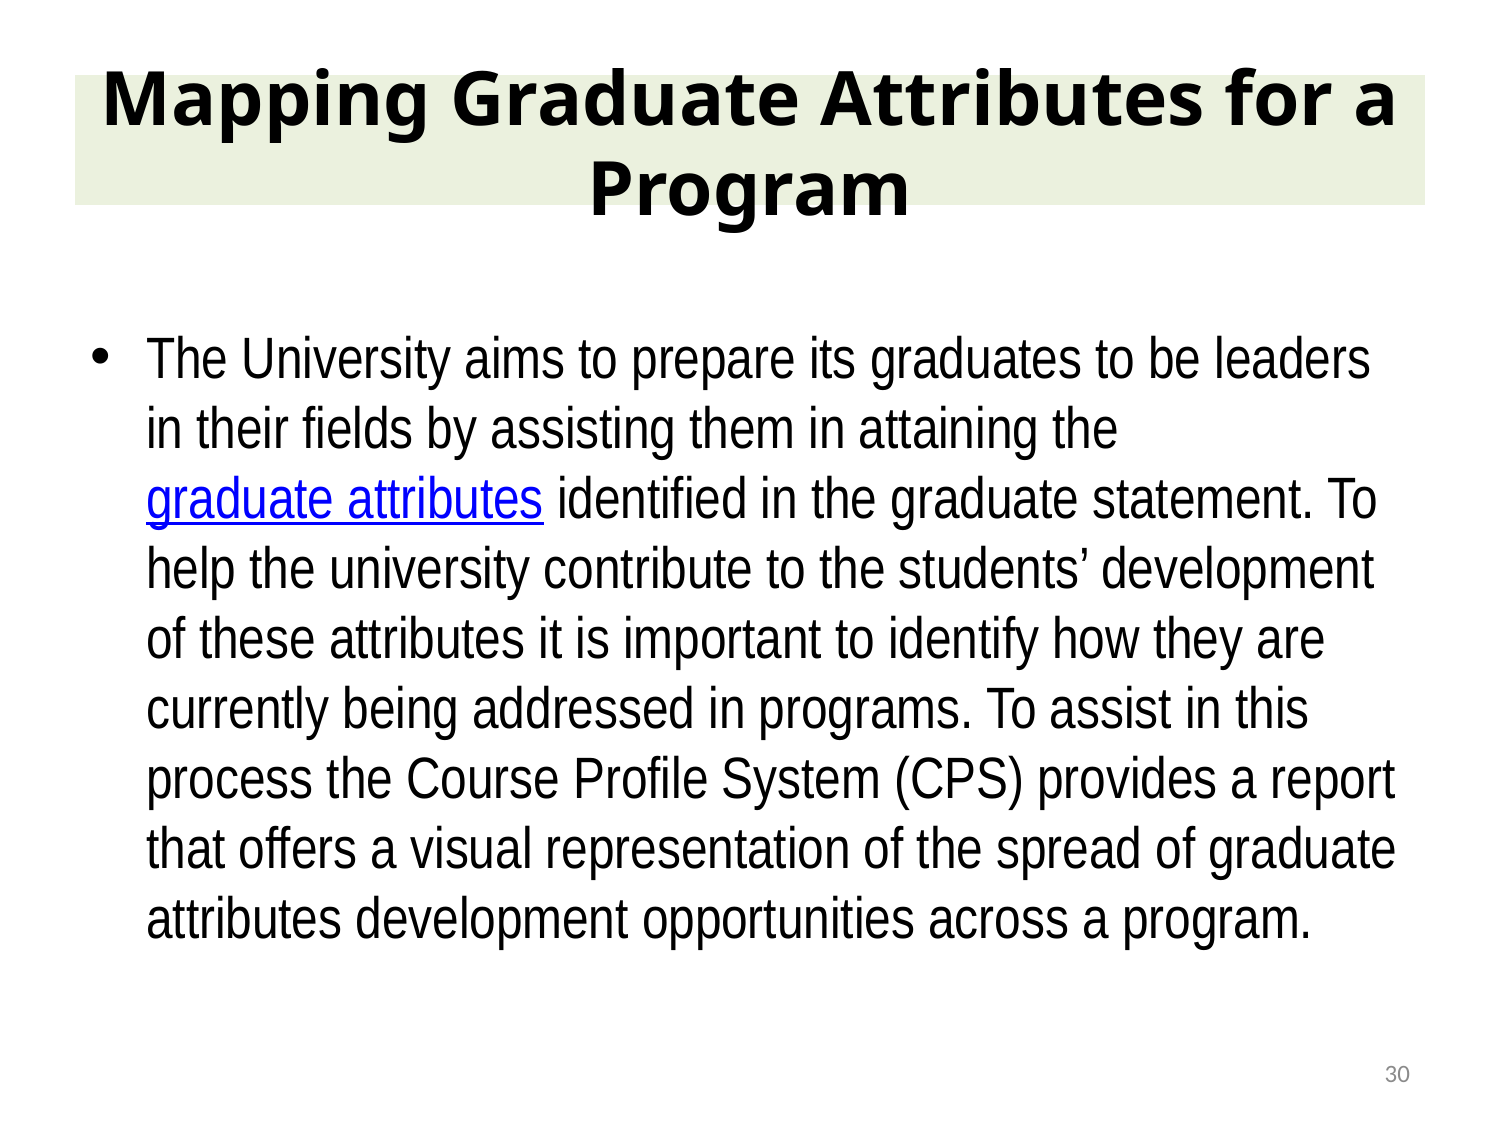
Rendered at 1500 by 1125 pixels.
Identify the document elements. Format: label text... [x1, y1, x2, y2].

title Mapping Graduate Attributes for a Program [74, 74, 1426, 206]
list The University aims to prepare its graduates to be leaders in their fields by assisting them in attaining the graduate attributes identified in the graduate statement. To help the university contribute to the students’ development of these attributes it is important to identify how they are currently being addressed in programs. To assist in this process the Course Profile System (CPS) provides a report that offers a visual representation of the spread of graduate attributes development opportunities across a program. [74, 312, 1426, 1051]
slide_number 30 [1074, 1042, 1425, 1103]
